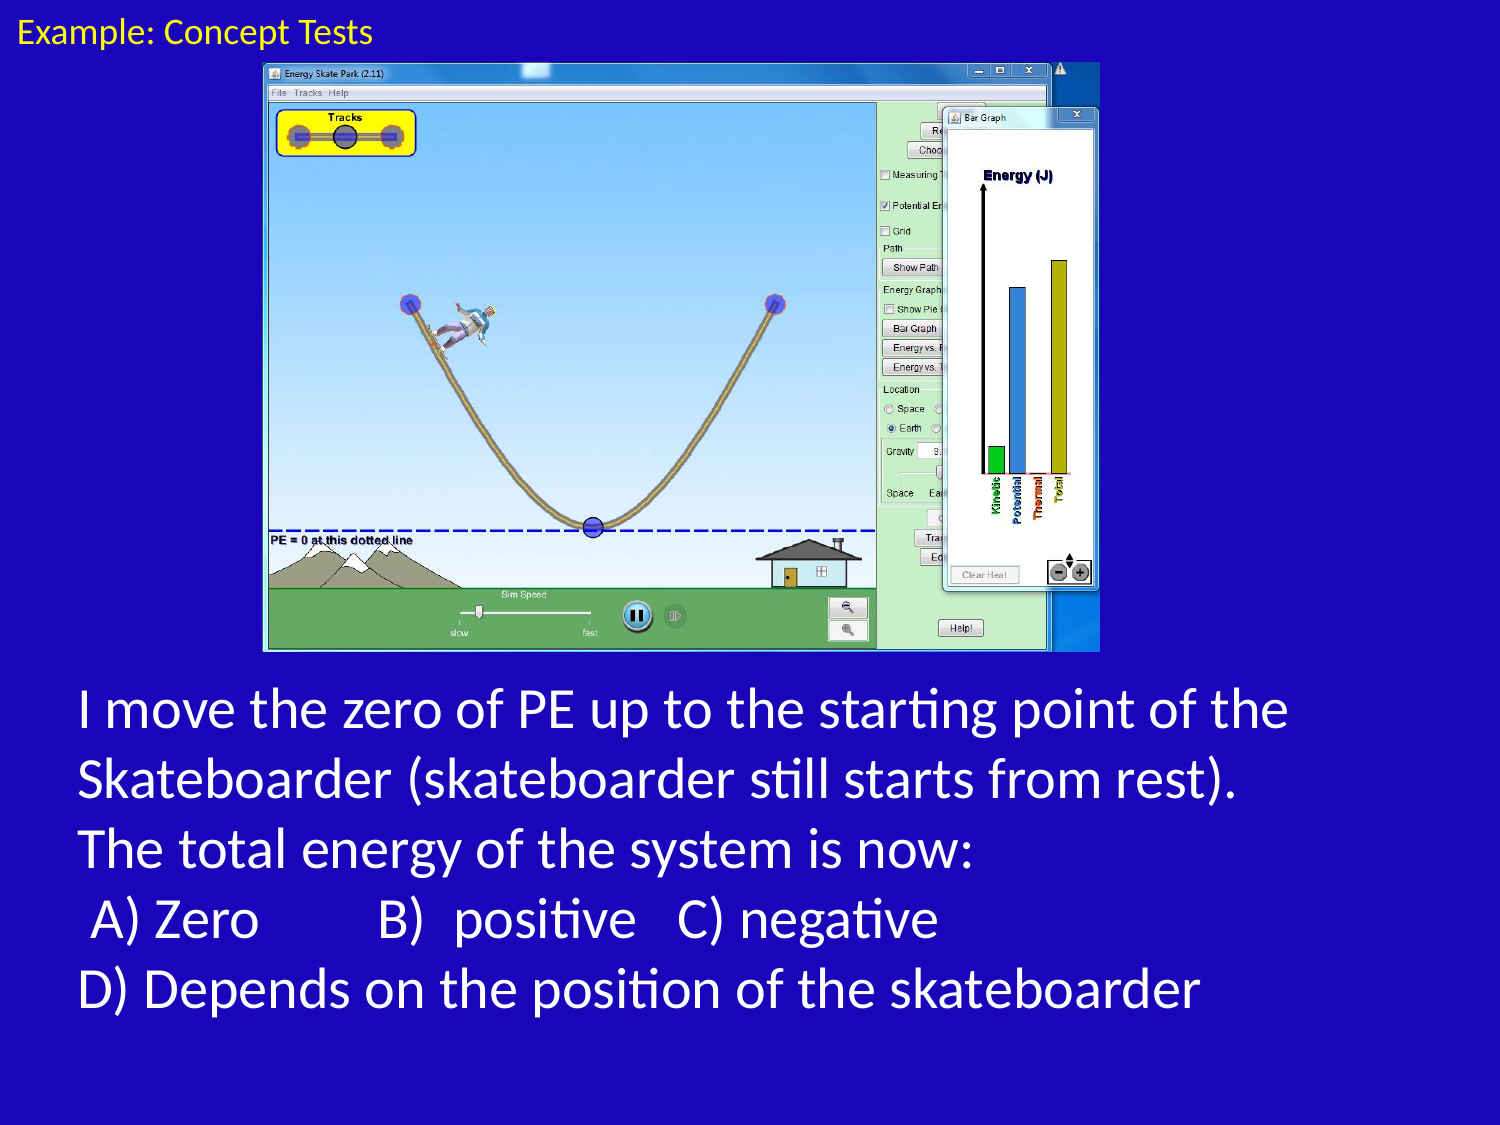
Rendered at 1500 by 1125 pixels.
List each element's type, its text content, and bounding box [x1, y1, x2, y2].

text_box Example: Concept Tests [2, 0, 389, 60]
picture [262, 62, 1101, 652]
text_box I move the zero of PE up to the starting point of the Skateboarder (skateboarder still starts from rest). The total energy of the system is now: A) Zero B) positive C) negative D) Depends on the position of the skateboarder [62, 662, 1413, 1028]
